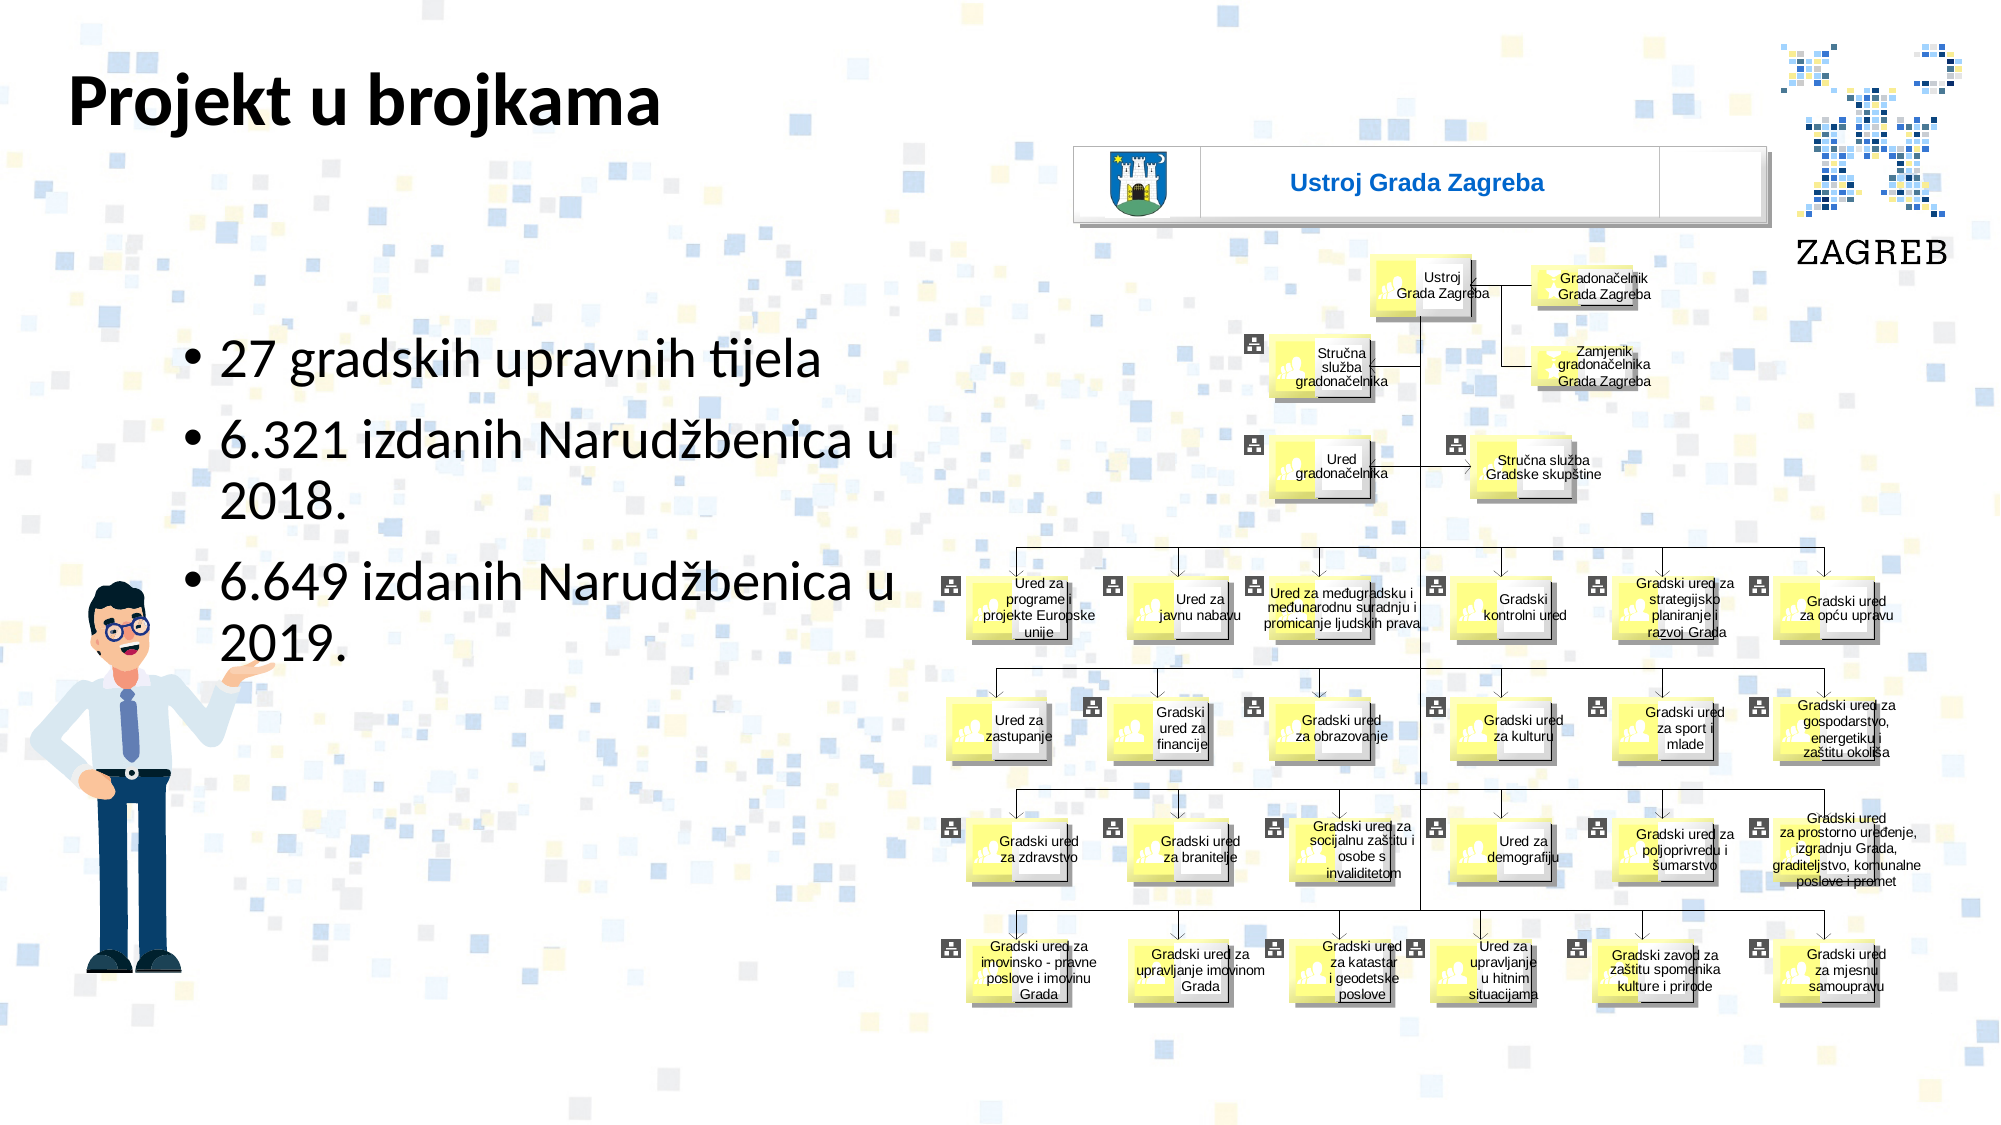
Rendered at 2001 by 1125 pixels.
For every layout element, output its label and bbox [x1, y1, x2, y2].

picture [0, 0, 2000, 1125]
text_box [28, 580, 277, 974]
